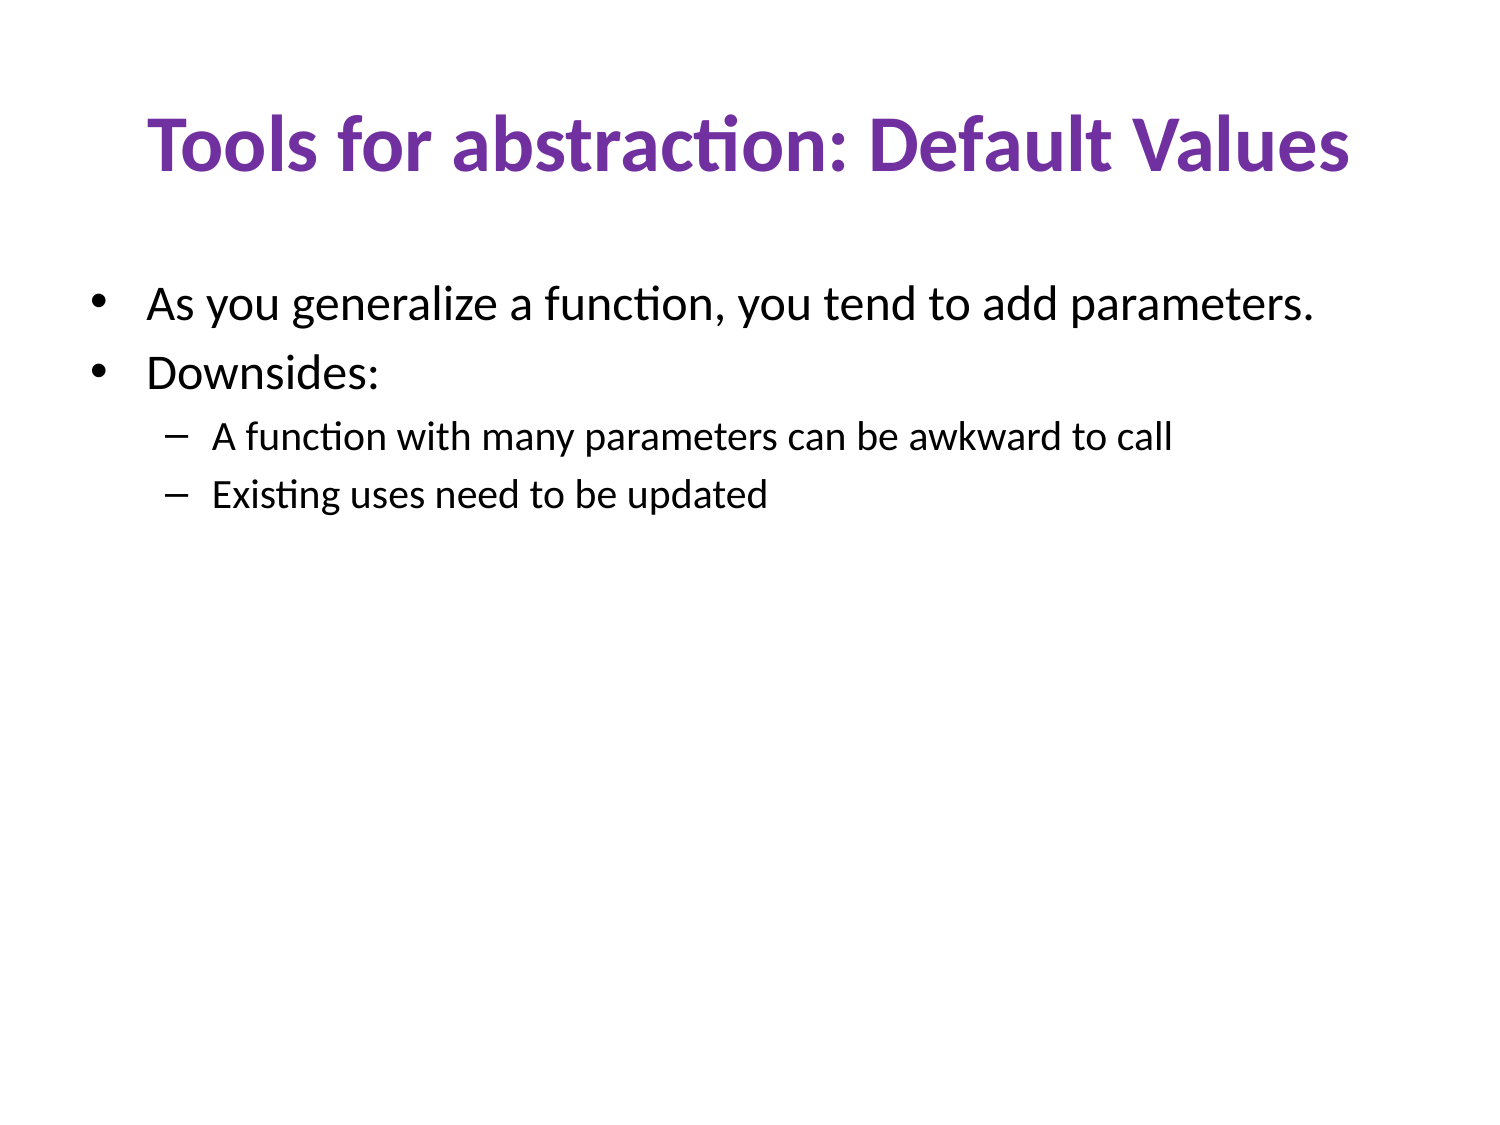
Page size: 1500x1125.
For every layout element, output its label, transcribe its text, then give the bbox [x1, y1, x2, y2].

title Tools for abstraction: Default Values [75, 45, 1425, 233]
list As you generalize a function, you tend to add parameters. Downsides: A function with many parameters can be awkward to call Existing uses need to be updated [75, 262, 1425, 1005]
